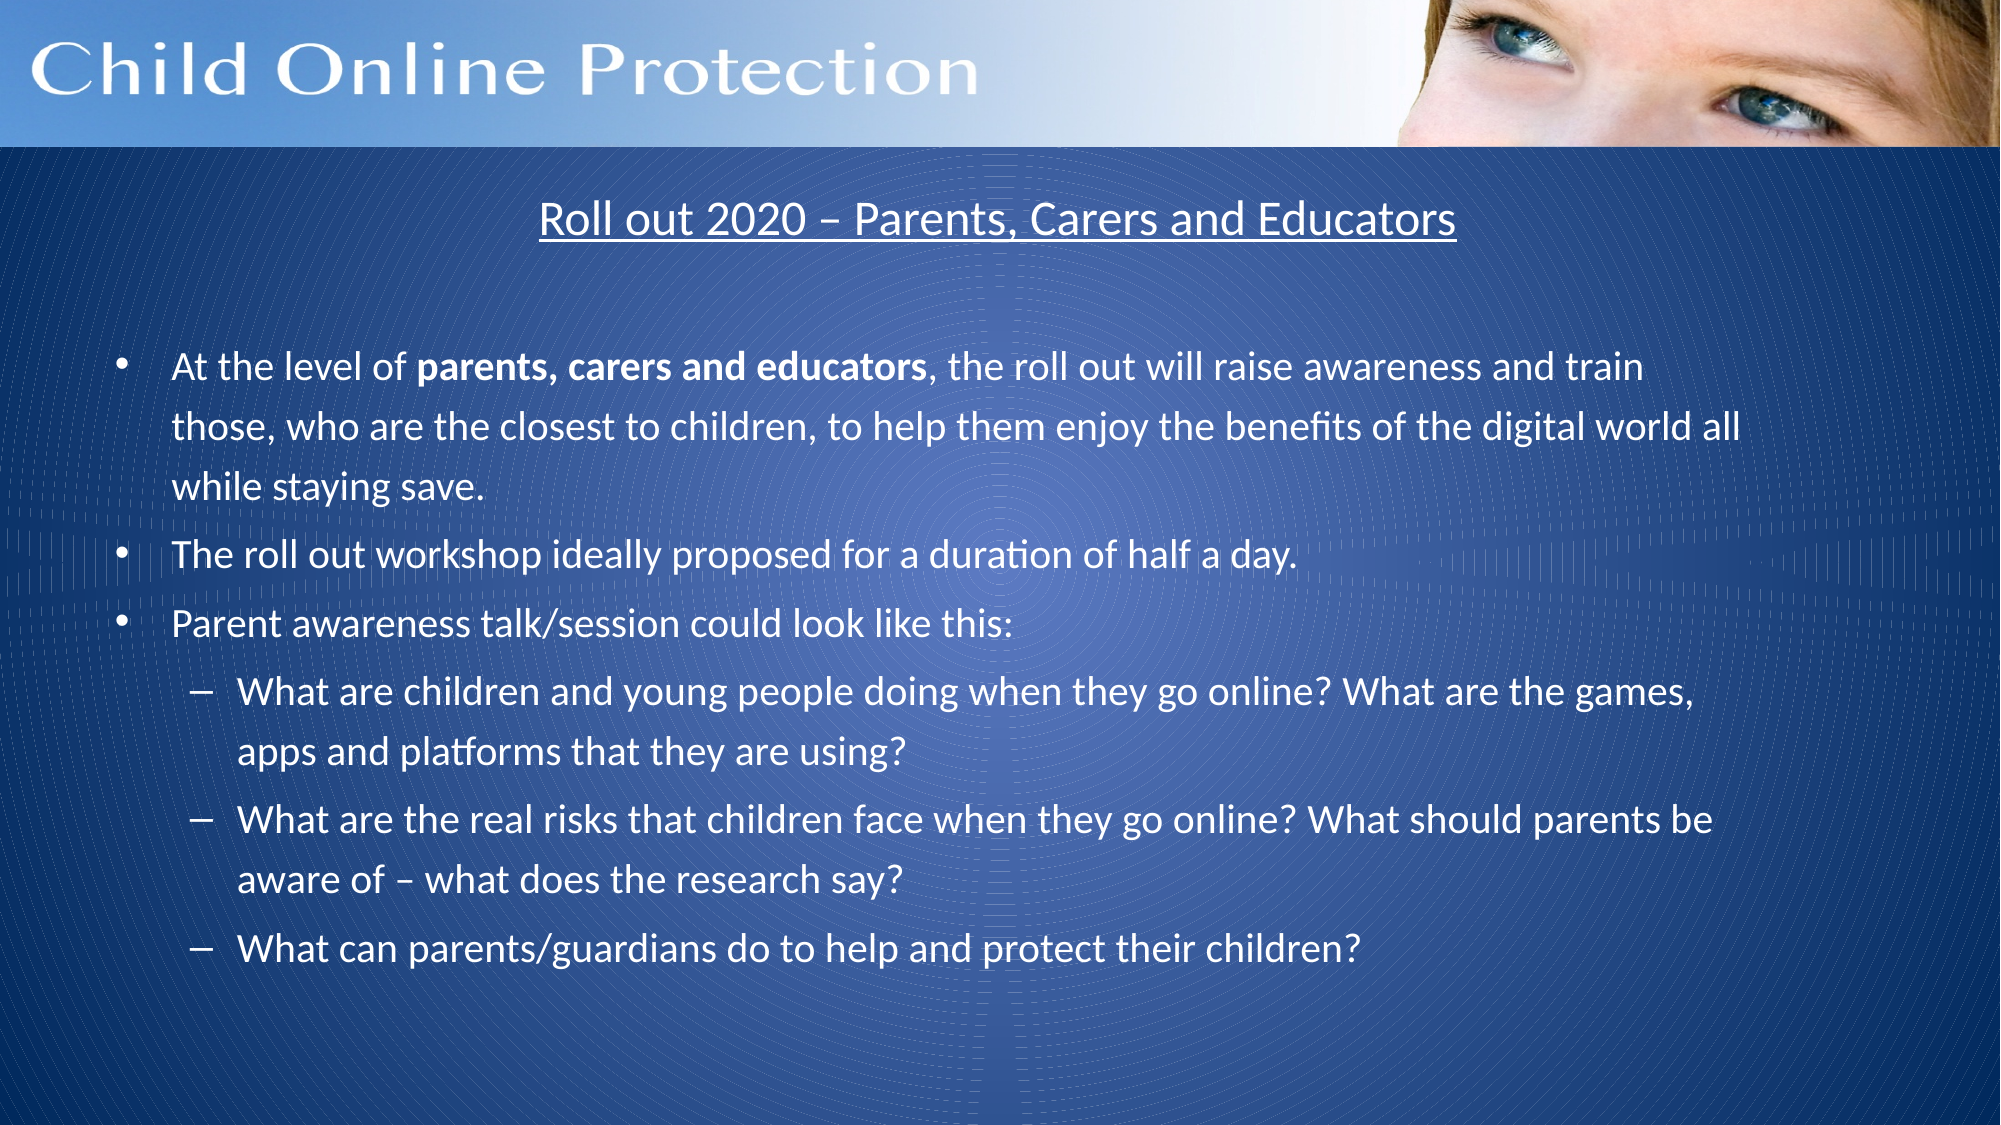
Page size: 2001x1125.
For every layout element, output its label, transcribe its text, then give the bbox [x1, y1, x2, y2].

picture [0, 0, 2000, 147]
title Roll out 2020 – Parents, Carers and Educators [97, 161, 1898, 270]
list At the level of parents, carers and educators, the roll out will raise awareness and train those, who are the closest to children, to help them enjoy the benefits of the digital world all while staying save. The roll out workshop ideally proposed for a duration of half a day. Parent awareness talk/session could look like this: What are children and young people doing when they go online? What are the games, apps and platforms that they are using? What are the real risks that children face when they go online? What should parents be aware of – what does the research say? What can parents/guardians do to help and protect their children? [99, 321, 1770, 1064]
